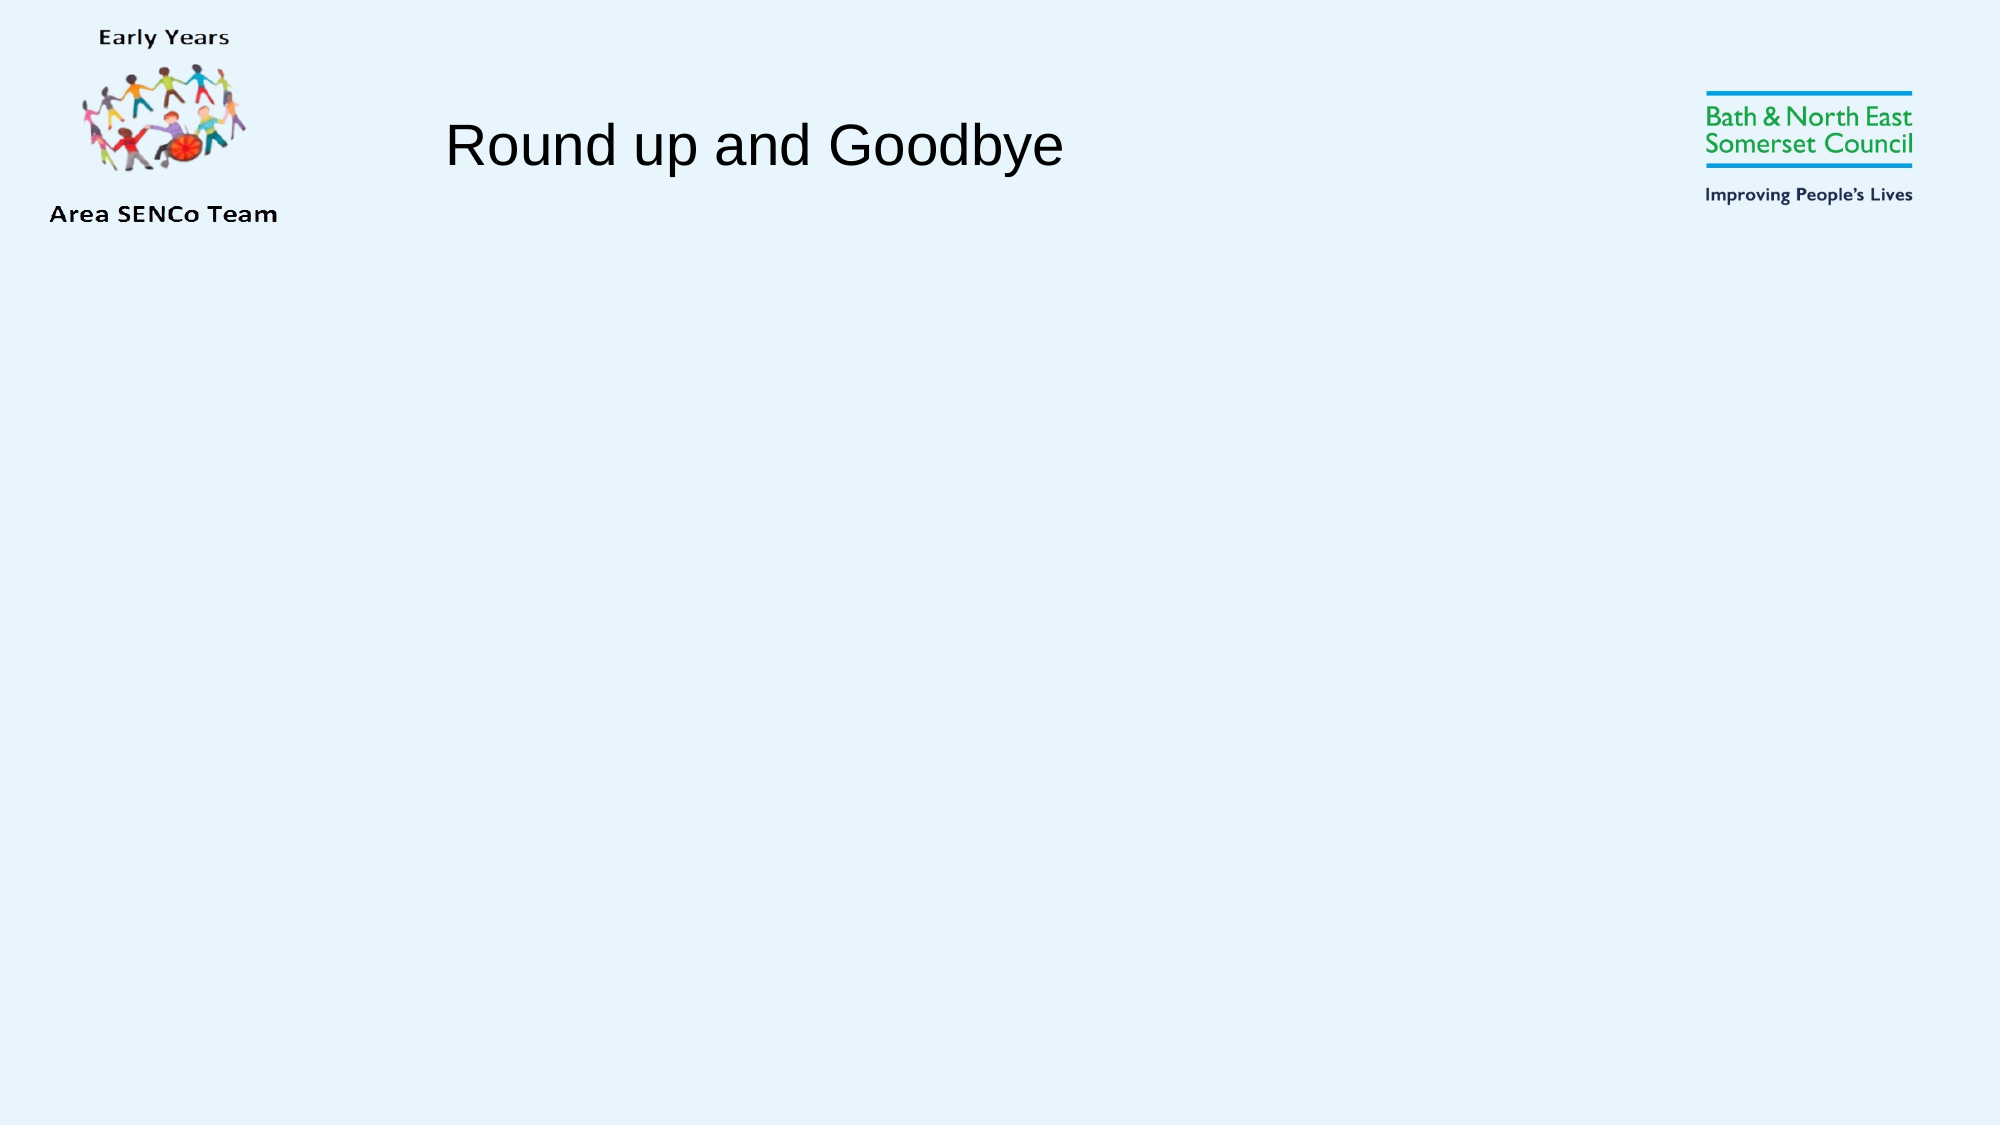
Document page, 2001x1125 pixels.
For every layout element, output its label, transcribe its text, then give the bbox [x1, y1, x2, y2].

list Round up and Goodbye [431, 107, 1569, 201]
picture [0, 0, 2000, 1125]
